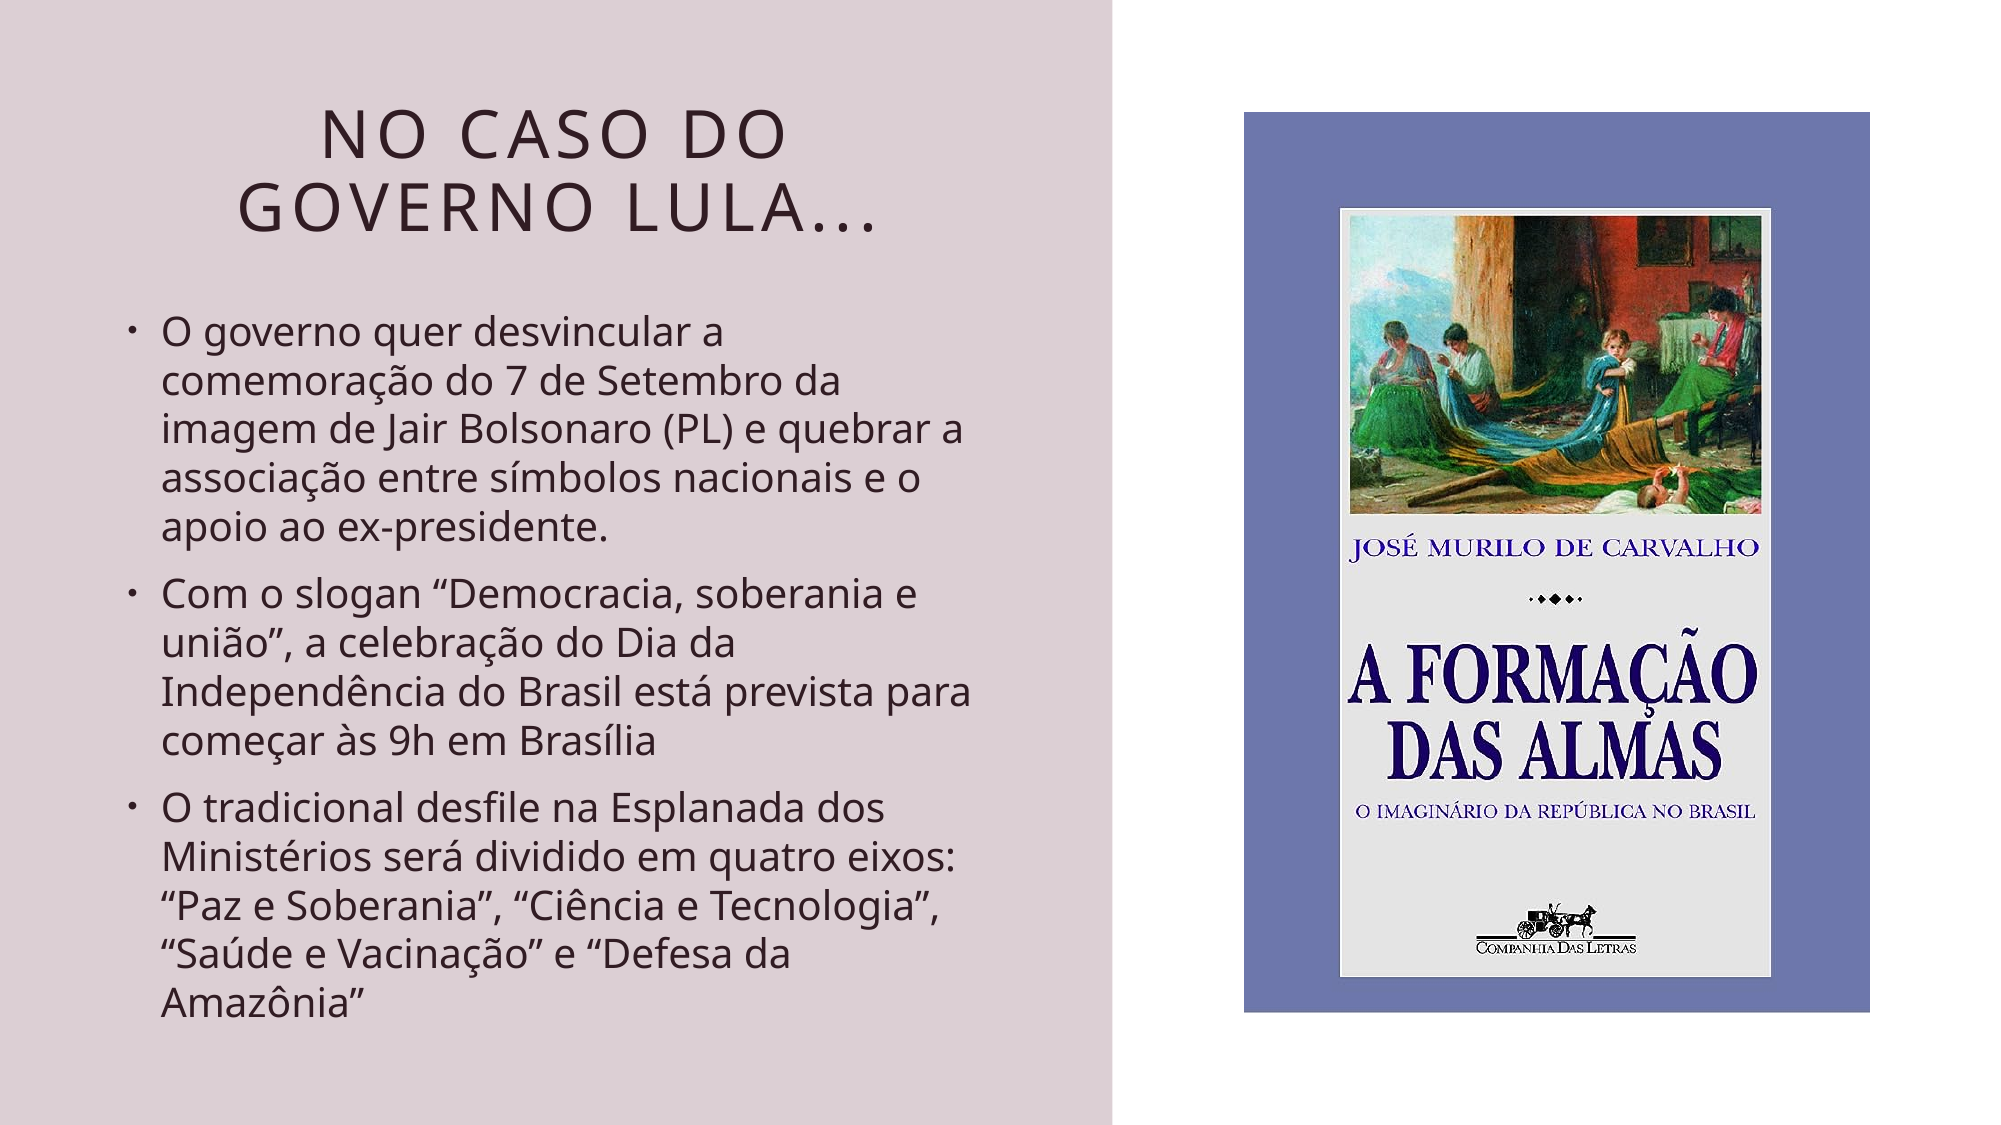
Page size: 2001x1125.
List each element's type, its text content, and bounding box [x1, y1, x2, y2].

text_box [1113, 0, 2000, 1125]
title No caso do governo lula... [114, 39, 1000, 253]
text_box [0, 0, 1113, 1125]
picture [1244, 112, 1870, 1013]
list O governo quer desvincular a comemoração do 7 de Setembro da imagem de Jair Bolsonaro (PL) e quebrar a associação entre símbolos nacionais e o apoio ao ex-presidente. Com o slogan “Democracia, soberania e união”, a celebração do Dia da Independência do Brasil está prevista para começar às 9h em Brasília O tradicional desfile na Esplanada dos Ministérios será dividido em quatro eixos: “Paz e Soberania”, “Ciência e Tecnologia”, “Saúde e Vacinação” e “Defesa da Amazônia” [112, 298, 1013, 1037]
